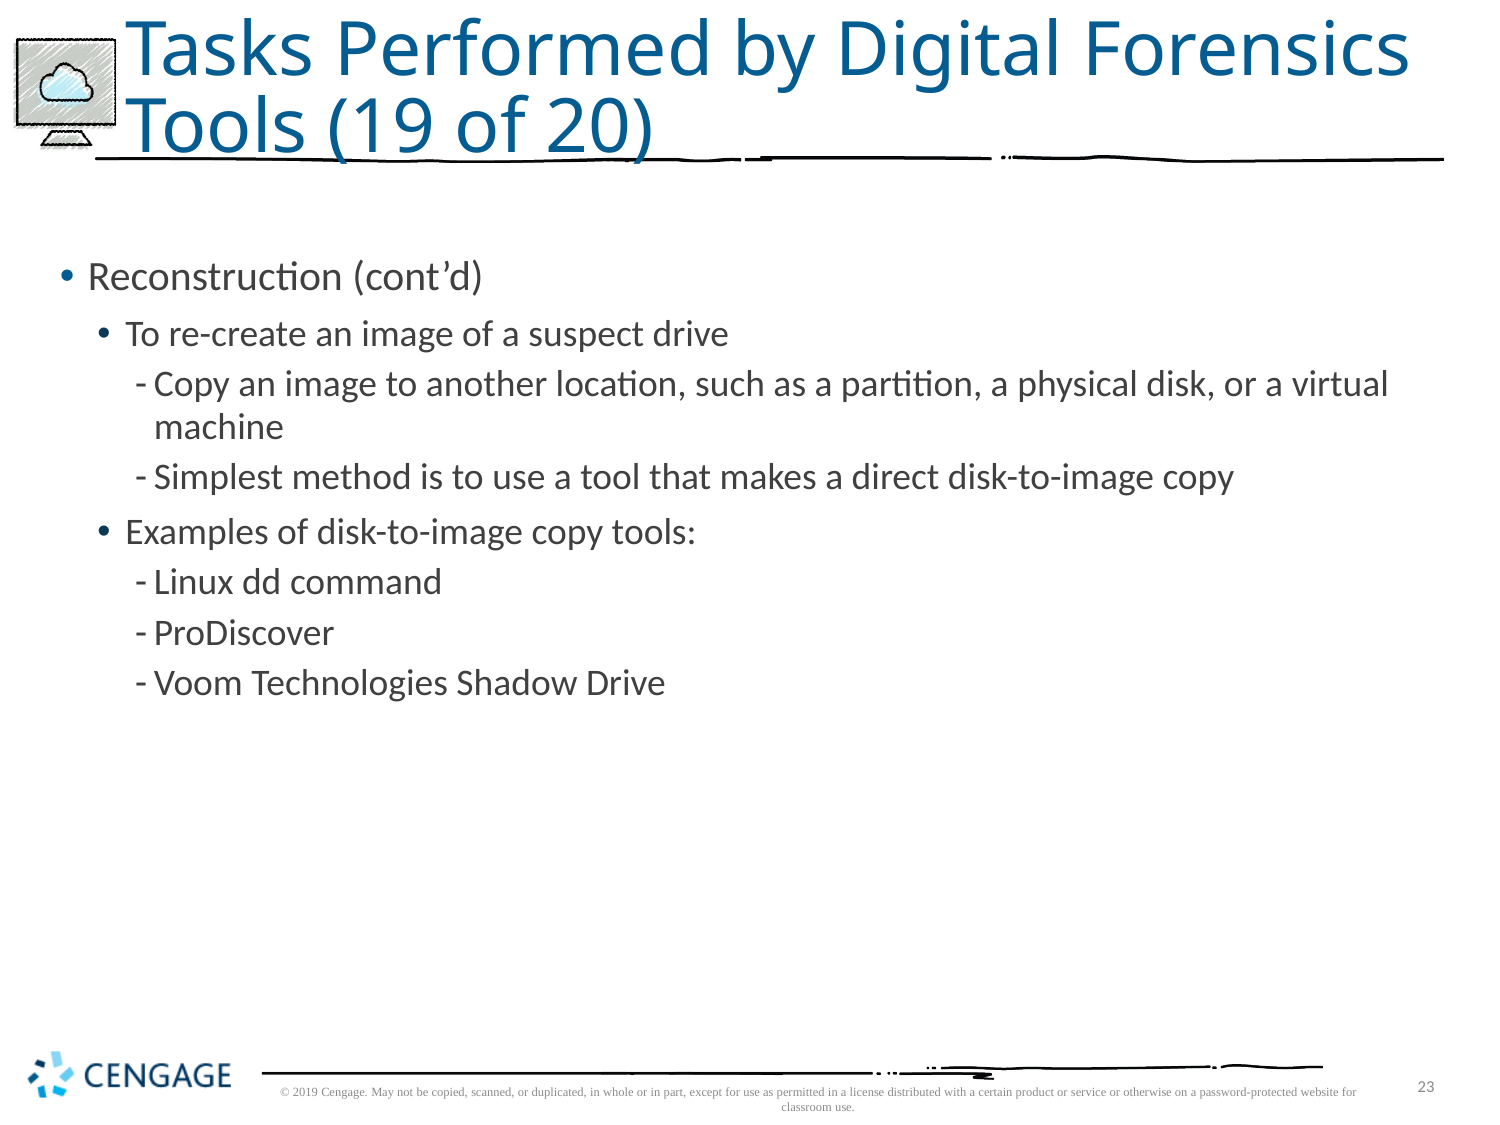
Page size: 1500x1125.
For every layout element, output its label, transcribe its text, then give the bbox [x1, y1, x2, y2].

picture [12, 36, 117, 151]
picture [95, 155, 125, 163]
picture [7, 1037, 244, 1111]
picture [261, 1064, 1323, 1079]
title Tasks Performed by Digital Forensics Tools (19 of 20) [125, 13, 1442, 169]
footer © 2019 Cengage. May not be copied, scanned, or duplicated, in whole or in part, except for use as permitted in a license distributed with a certain product or service or otherwise on a password-protected website for classroom use. [261, 1079, 1375, 1120]
list Reconstruction (cont’d) To re-create an image of a suspect drive Copy an image to another location, such as a partition, a physical disk, or a virtual machine Simplest method is to use a tool that makes a direct disk-to-image copy Examples of disk-to-image copy tools: Linux dd command ProDiscover Voom Technologies Shadow Drive [59, 252, 1441, 490]
